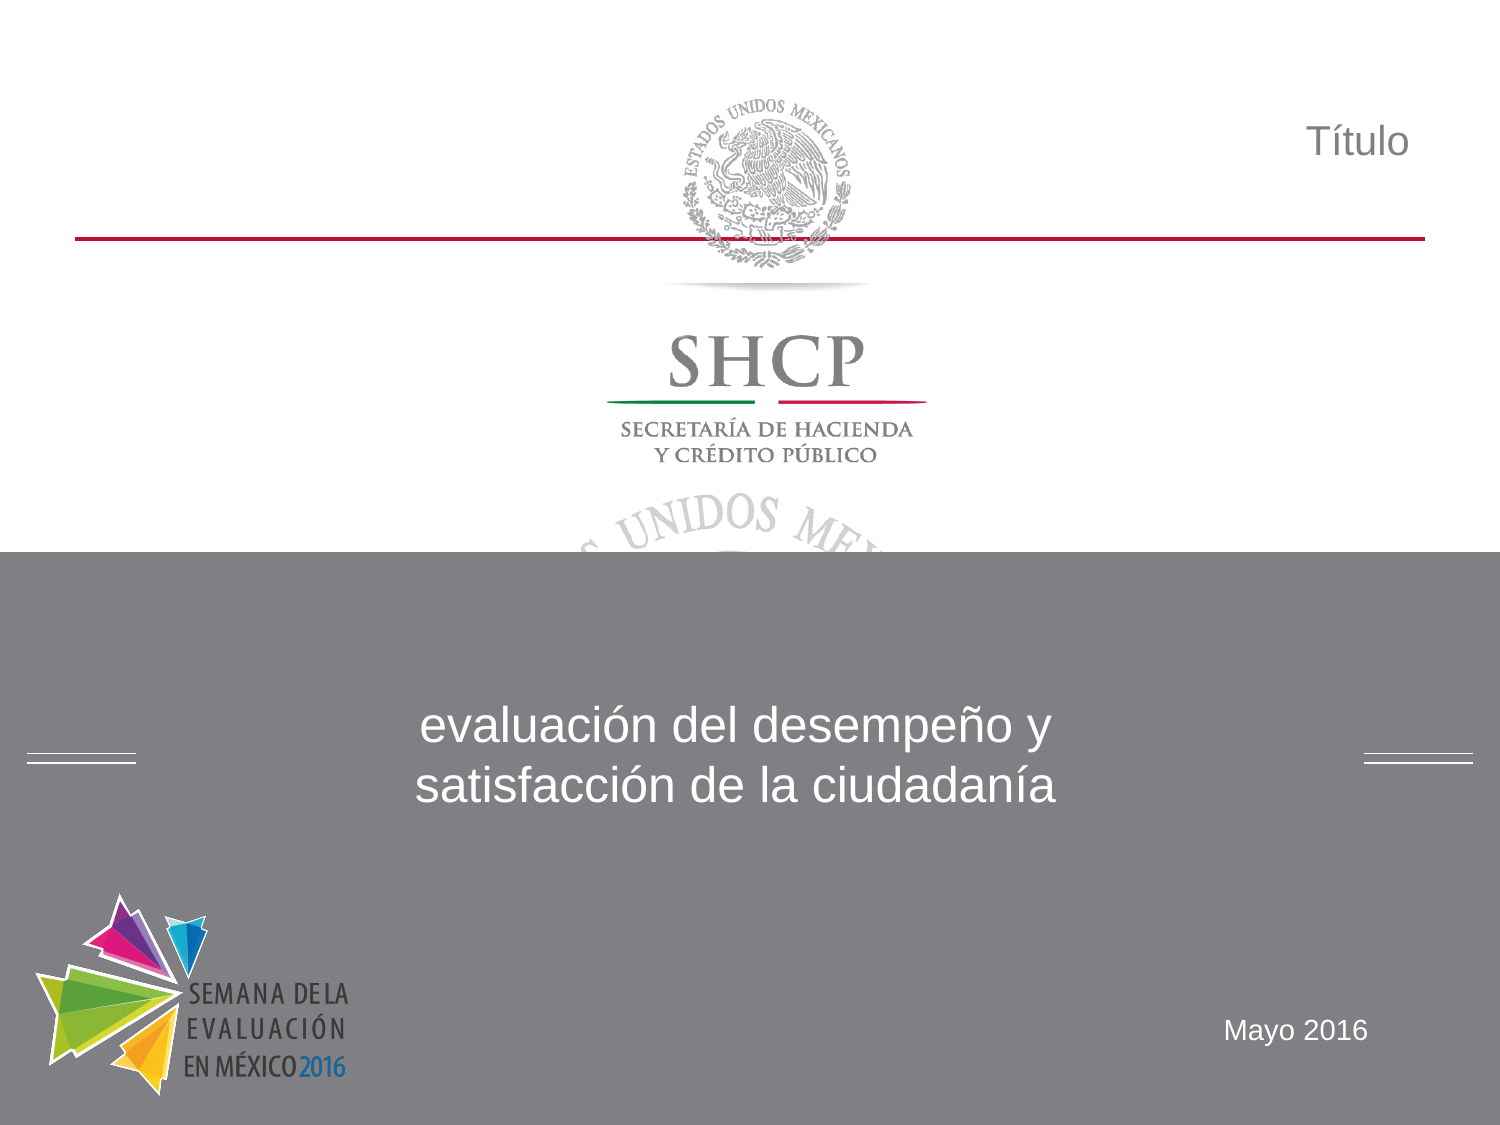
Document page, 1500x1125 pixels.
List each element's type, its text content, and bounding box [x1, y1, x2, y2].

text_box [0, 552, 1500, 1125]
text_box Mayo 2016 [1208, 1003, 1405, 1055]
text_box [1364, 753, 1474, 764]
picture [602, 93, 931, 474]
picture [26, 884, 357, 1105]
text_box evaluación del desempeño y satisfacción de la ciudadanía [109, 685, 1349, 883]
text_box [26, 753, 136, 764]
